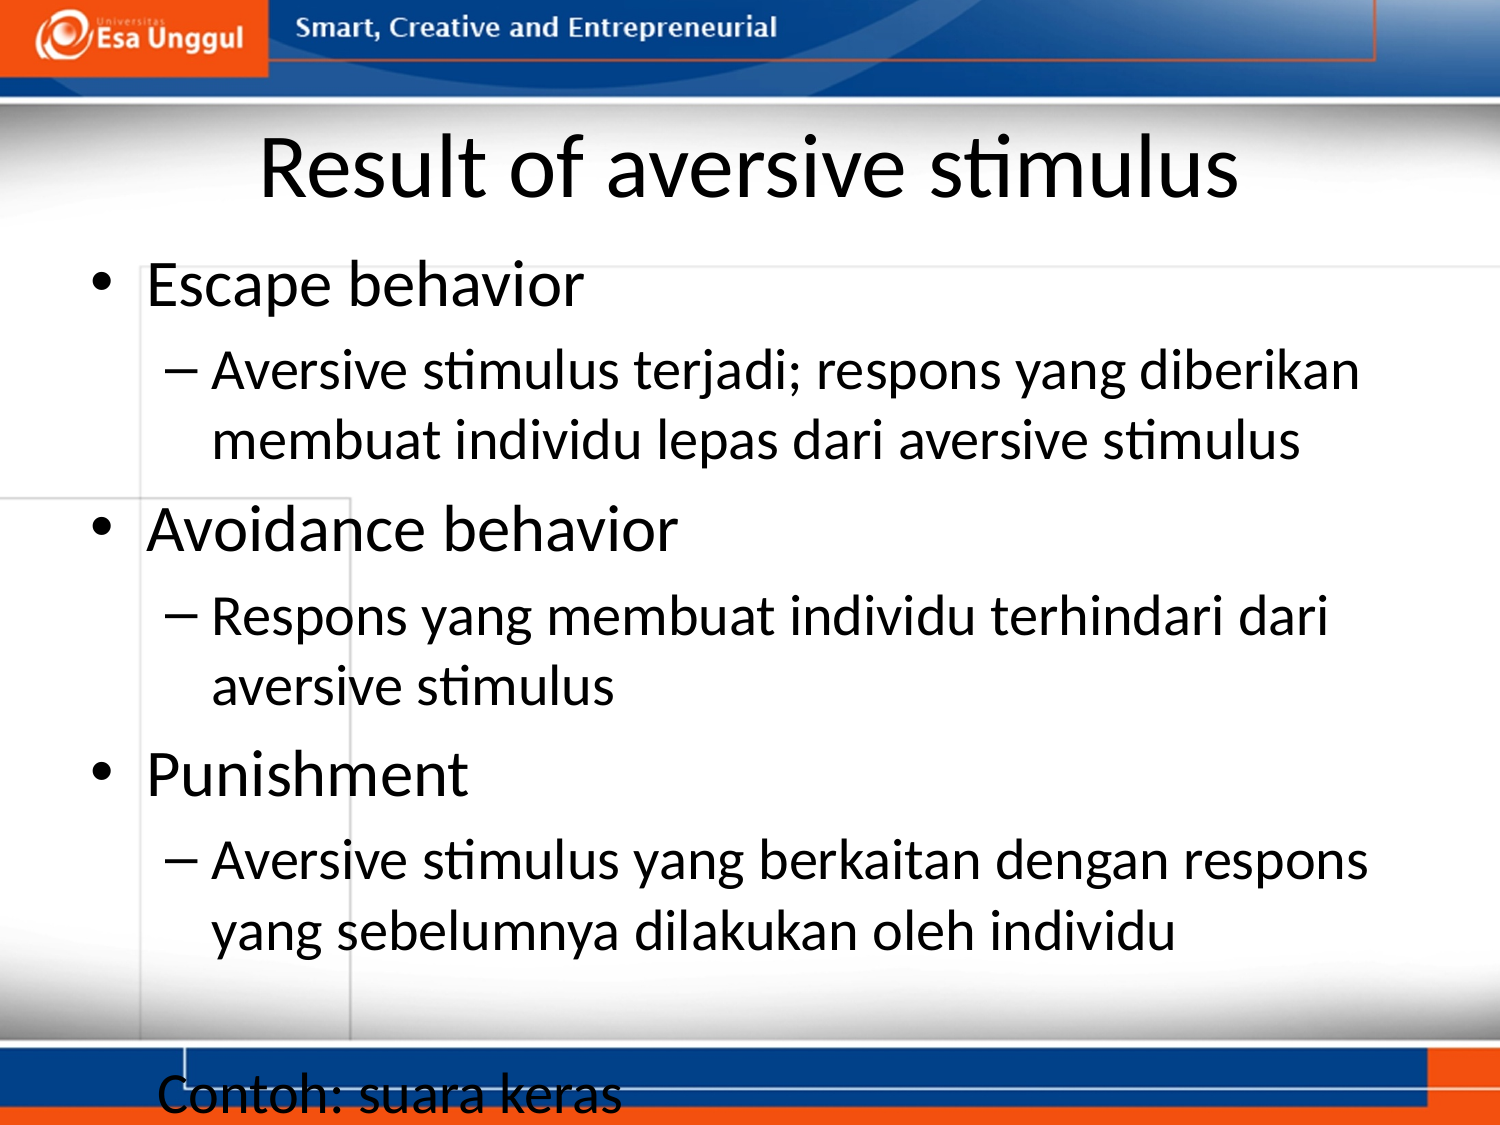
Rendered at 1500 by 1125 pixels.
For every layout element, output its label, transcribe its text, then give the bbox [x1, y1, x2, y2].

list Escape behavior Aversive stimulus terjadi; respons yang diberikan membuat individu lepas dari aversive stimulus Avoidance behavior Respons yang membuat individu terhindari dari aversive stimulus Punishment Aversive stimulus yang berkaitan dengan respons yang sebelumnya dilakukan oleh individu Contoh: suara keras [75, 232, 1425, 1043]
picture [0, 0, 1500, 1125]
title Result of aversive stimulus [75, 90, 1425, 232]
